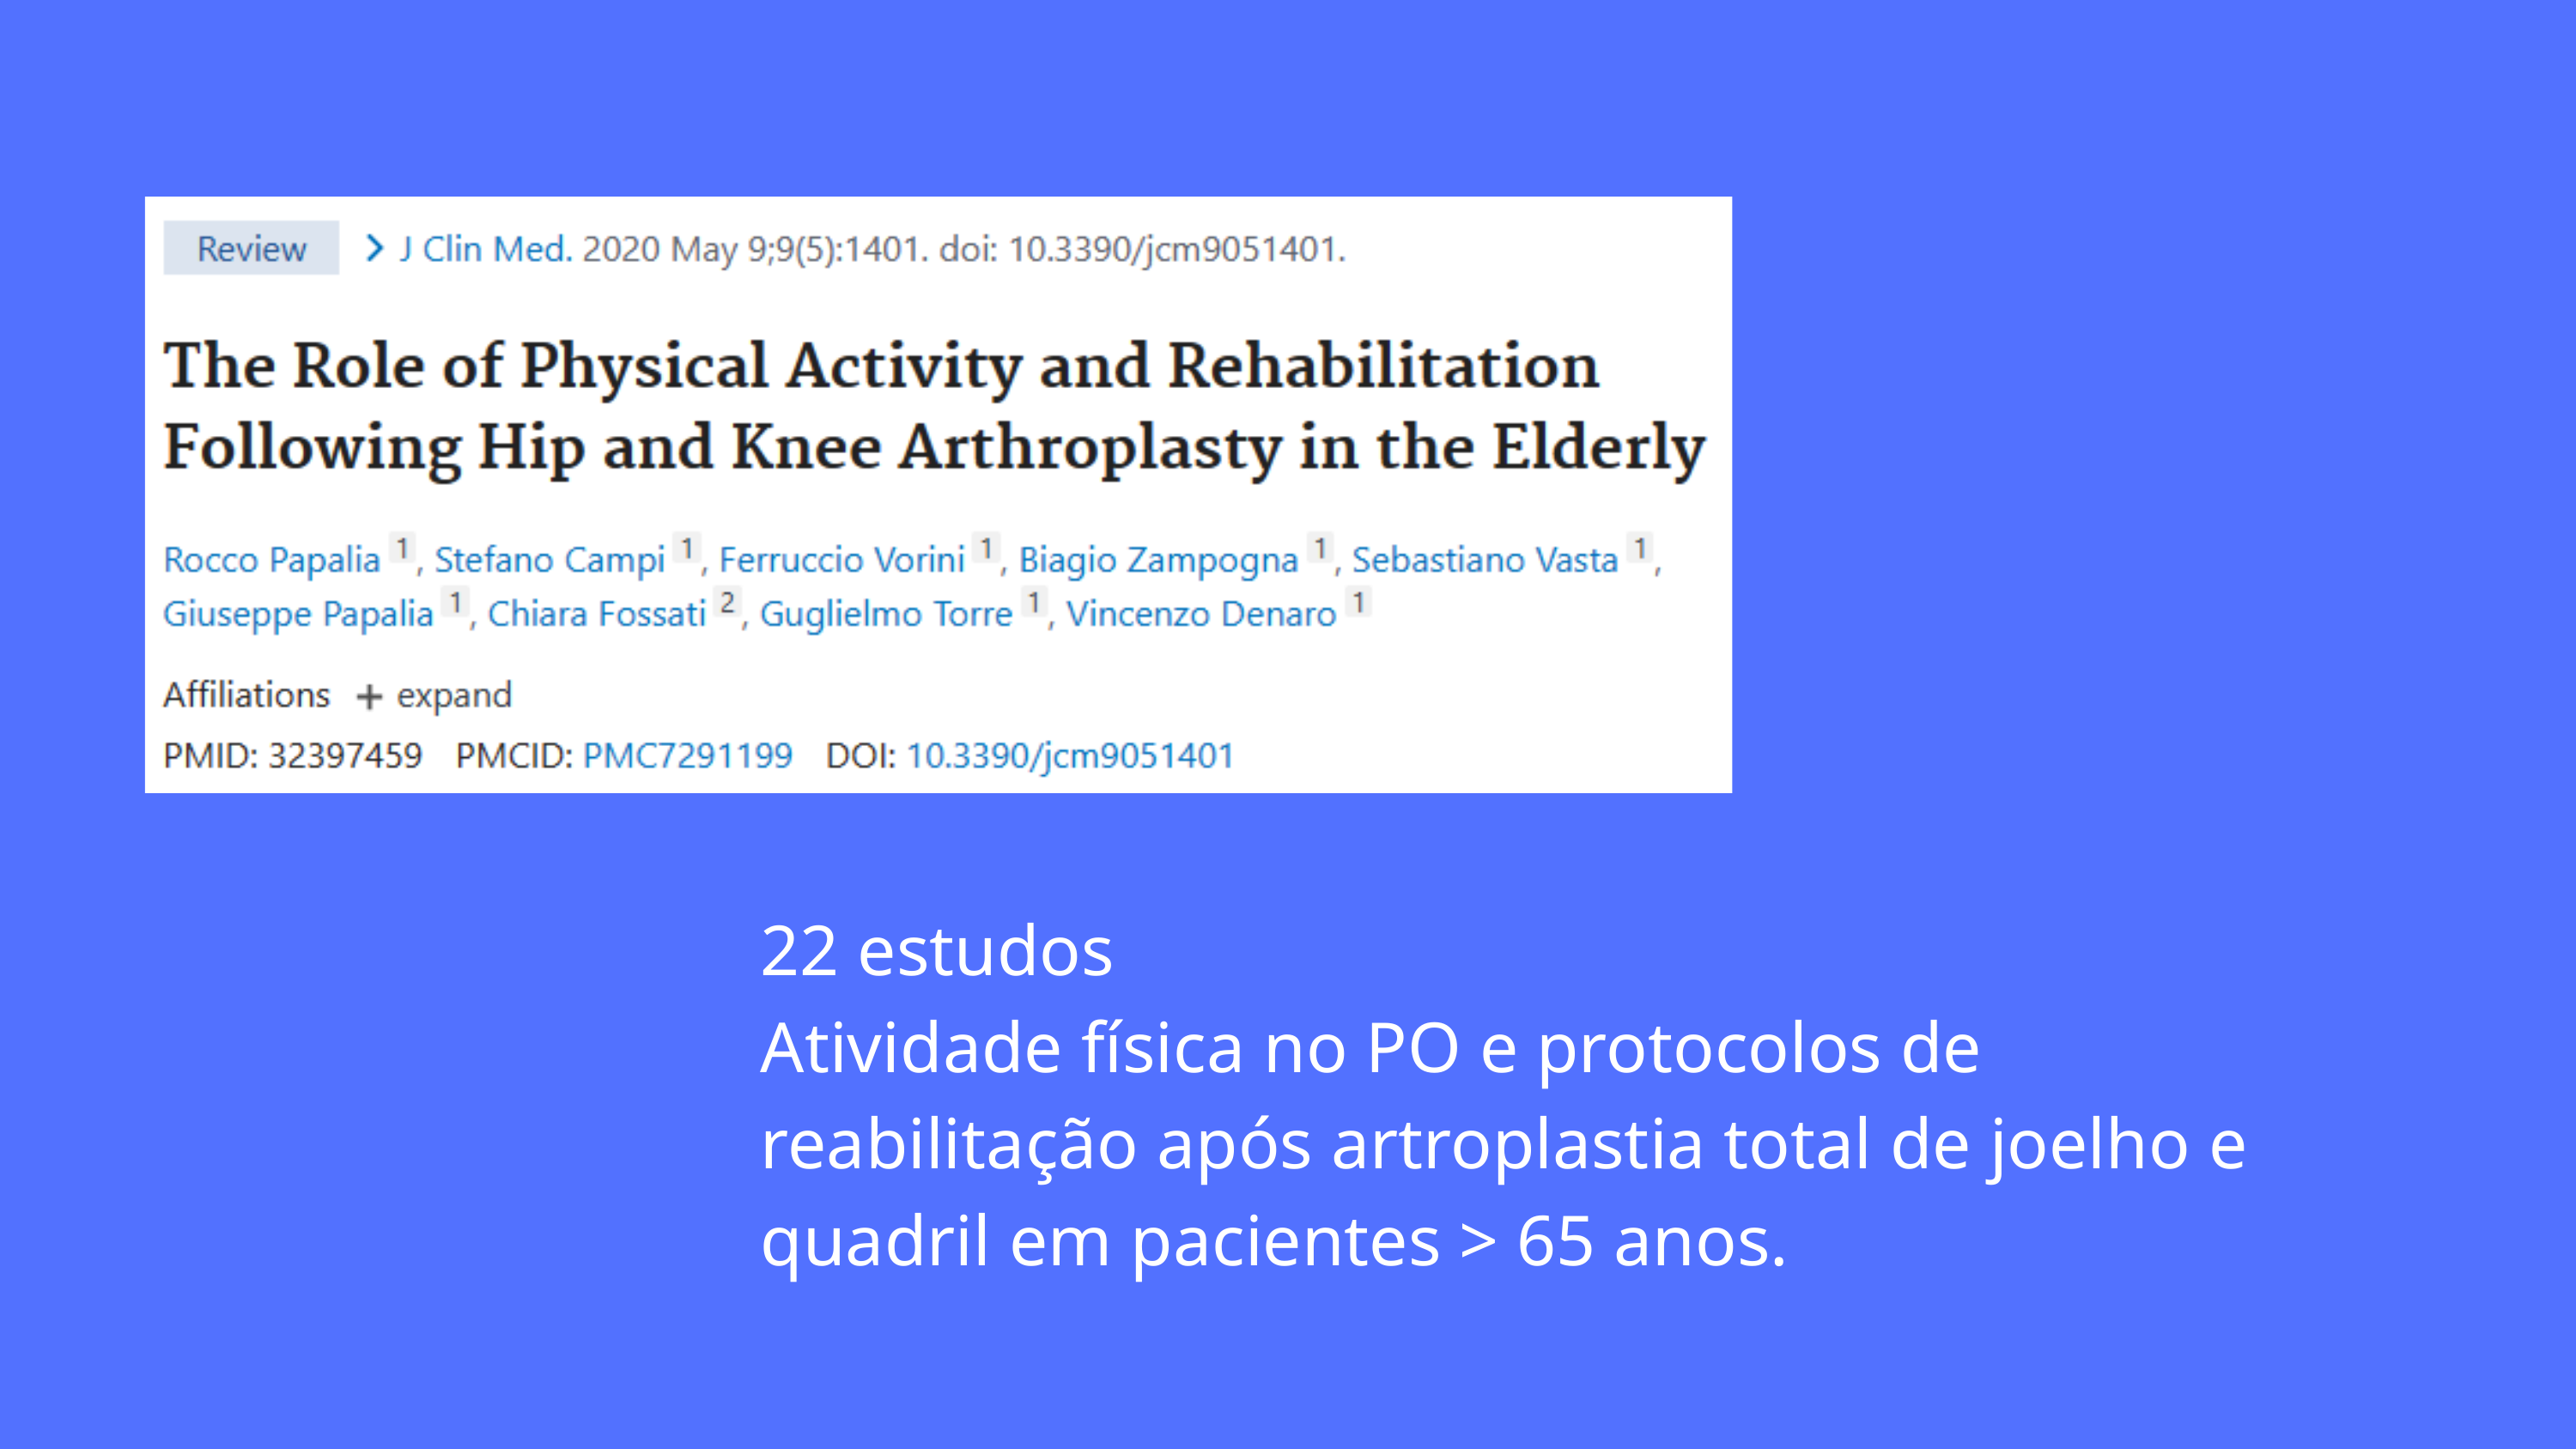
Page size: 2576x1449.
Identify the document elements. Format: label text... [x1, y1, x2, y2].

text_box [144, 197, 1733, 793]
text_box 22 estudos Atividade física no PO e protocolos de reabilitação após artroplastia total de joelho e quadril em pacientes > 65 anos. [760, 892, 2364, 1280]
